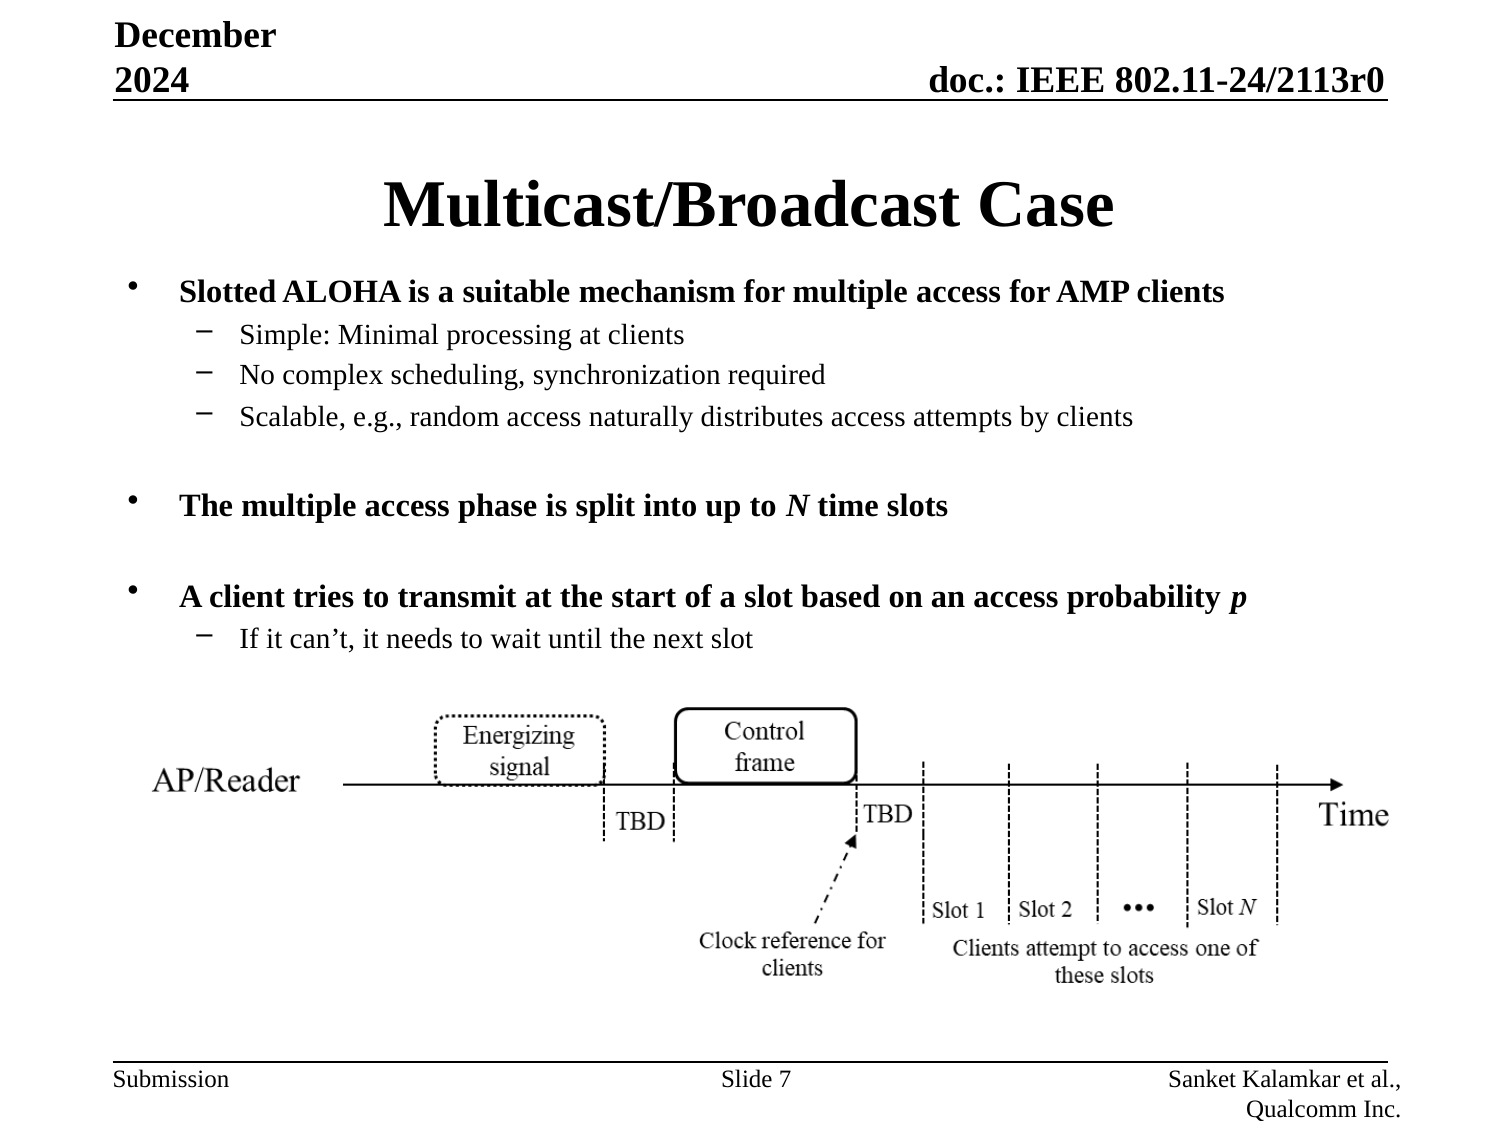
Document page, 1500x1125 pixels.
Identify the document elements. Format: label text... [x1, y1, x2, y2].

picture [127, 706, 1415, 1006]
list Slotted ALOHA is a suitable mechanism for multiple access for AMP clients Simple: Minimal processing at clients No complex scheduling, synchronization required Scalable, e.g., random access naturally distributes access attempts by clients The multiple access phase is split into up to N time slots A client tries to transmit at the start of a slot based on an access probability p If it can’t, it needs to wait until the next slot [112, 262, 1410, 667]
footer Sanket Kalamkar et al., Qualcomm Inc. [1057, 1061, 1402, 1093]
slide_number Slide 7 [712, 1061, 800, 1093]
title Multicast/Broadcast Case [112, 112, 1388, 288]
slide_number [114, 54, 354, 101]
